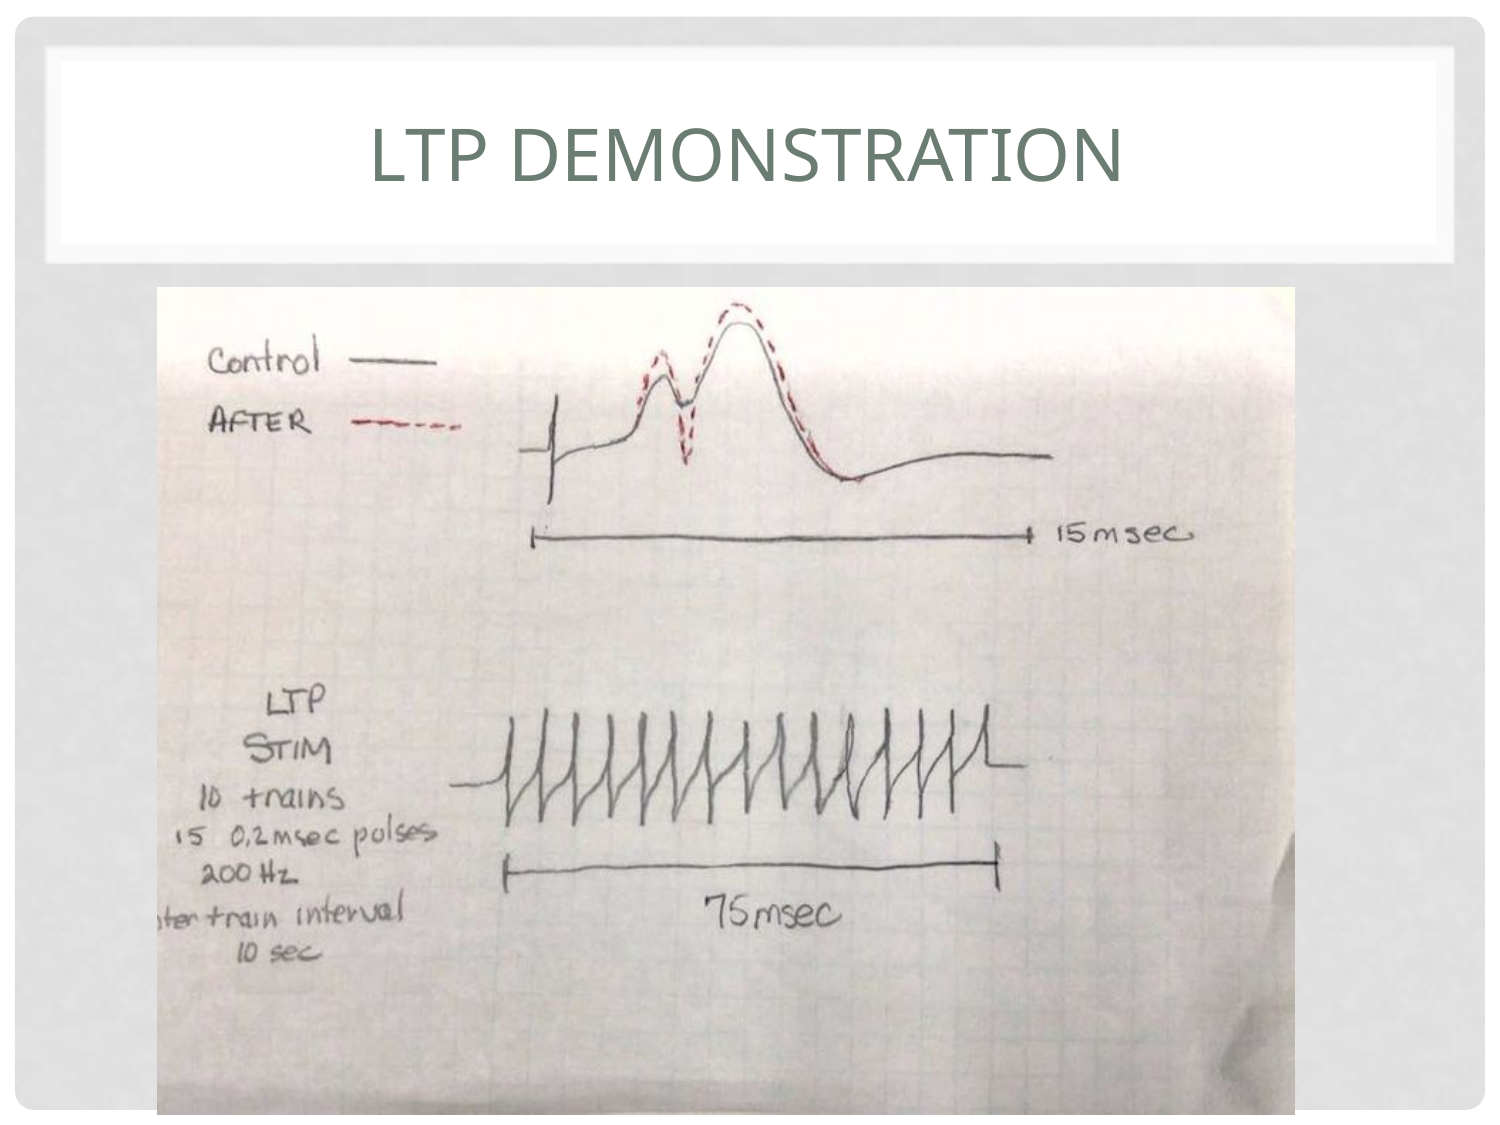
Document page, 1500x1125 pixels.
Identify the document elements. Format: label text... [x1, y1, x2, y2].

title LTP Demonstration [69, 66, 1425, 238]
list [157, 287, 1296, 1115]
